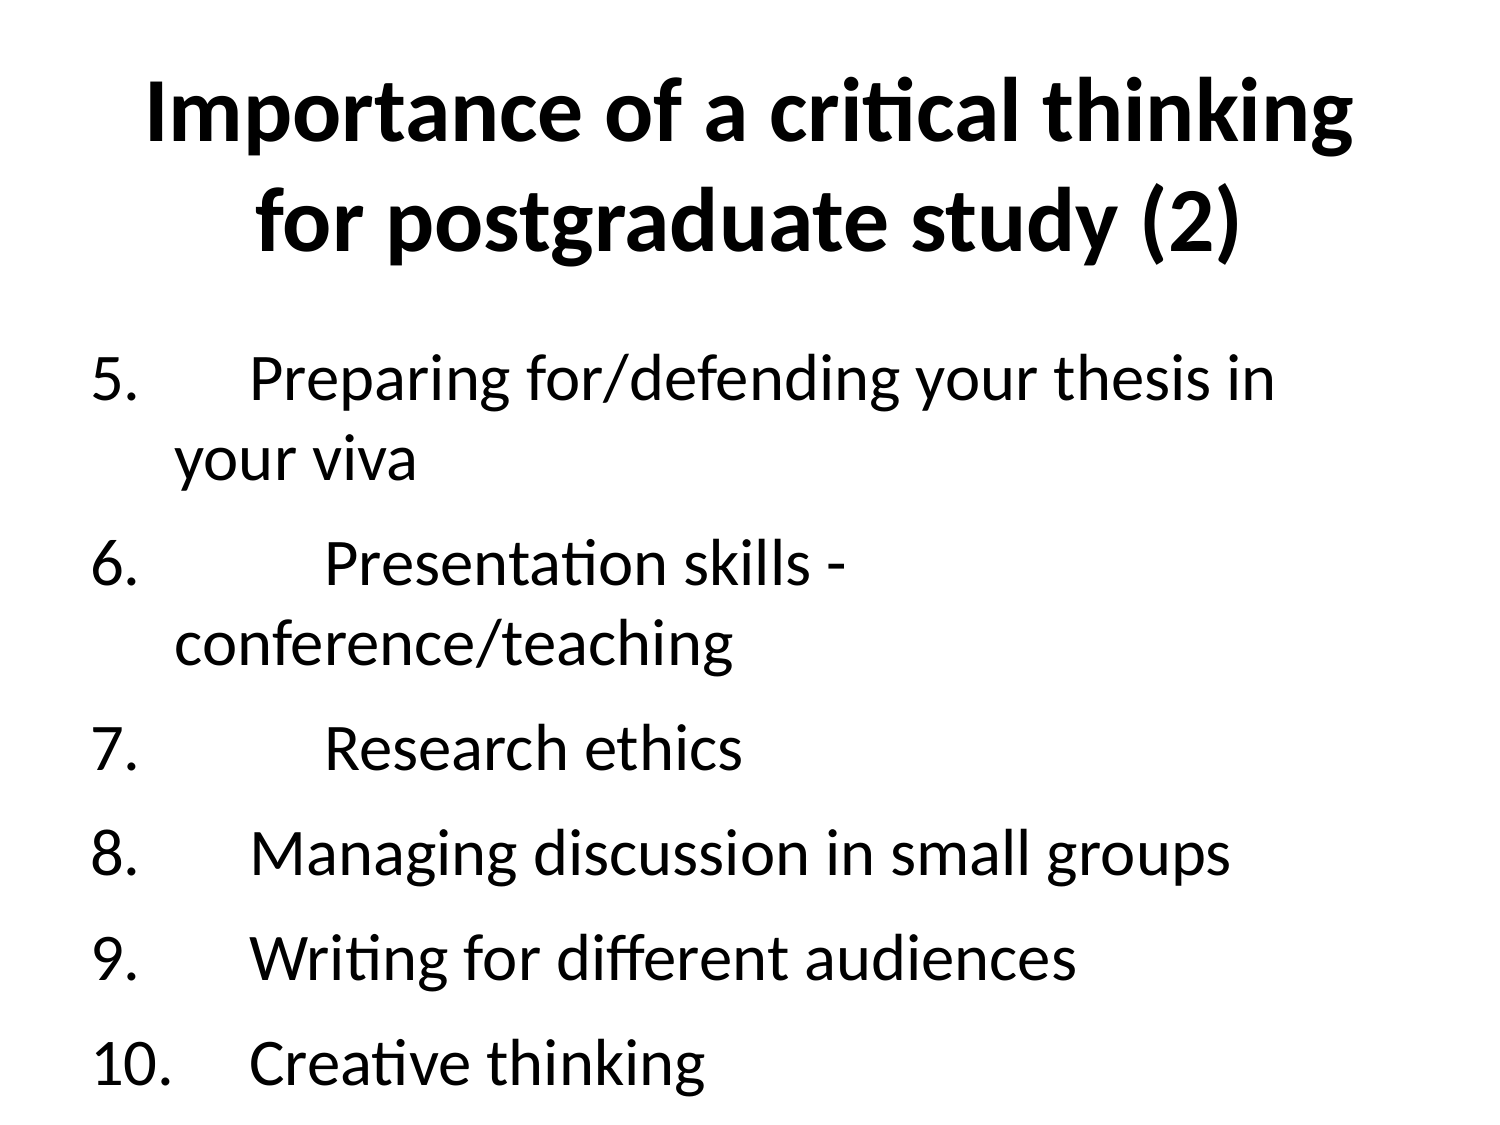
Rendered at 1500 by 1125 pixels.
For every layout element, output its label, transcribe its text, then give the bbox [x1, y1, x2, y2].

title Importance of a critical thinking for postgraduate study (2) [75, 66, 1425, 254]
list Preparing for/defending your thesis in your viva Presentation skills - conference/teaching Research ethics Managing discussion in small groups Writing for different audiences Creative thinking [75, 326, 1425, 1125]
